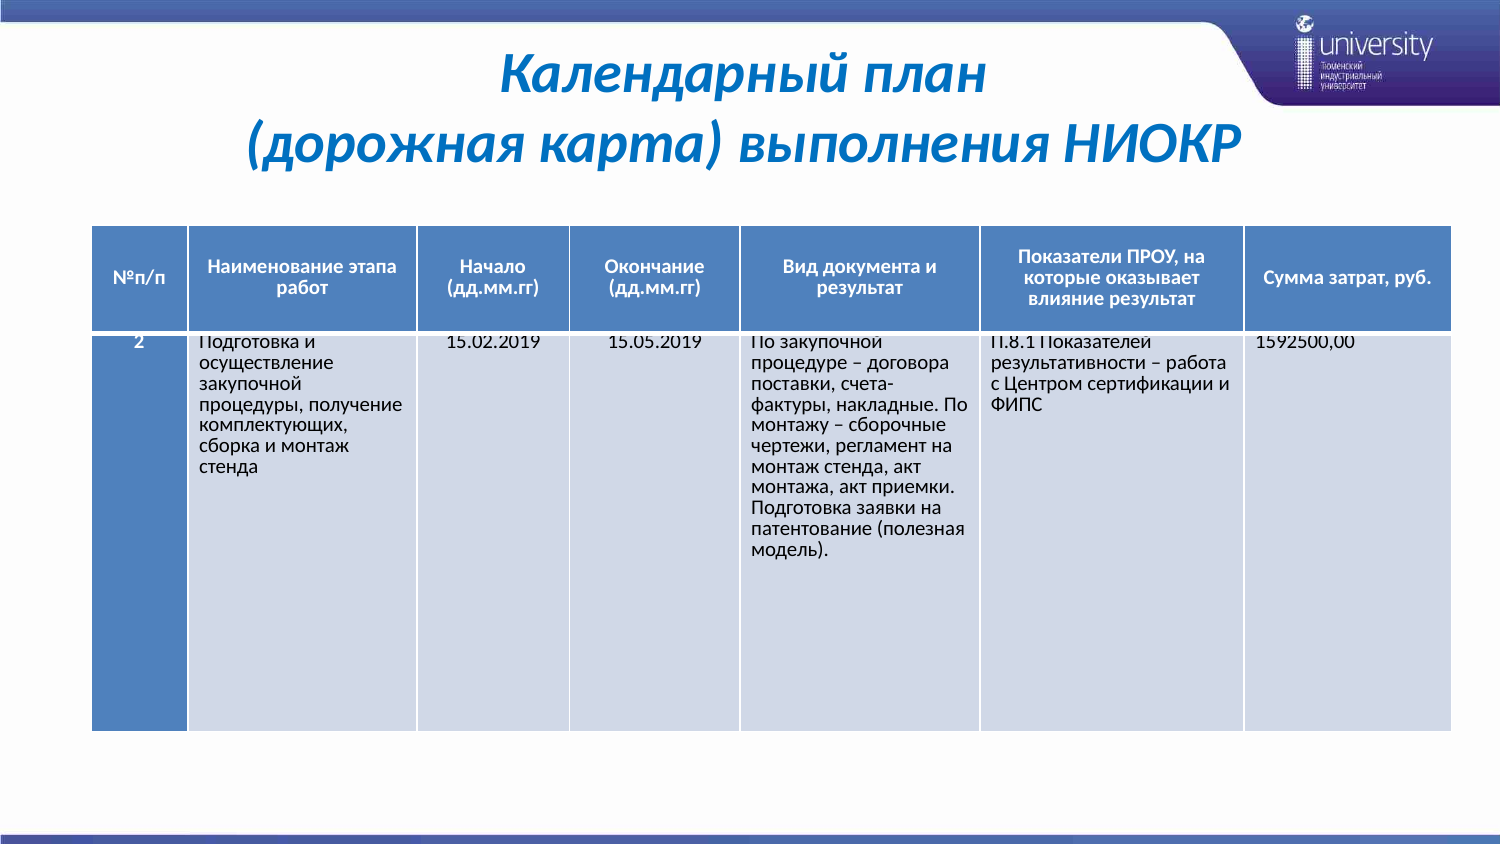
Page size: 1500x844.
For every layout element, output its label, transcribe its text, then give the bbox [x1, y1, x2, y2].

table_cell 15.05.2019 [570, 336, 739, 731]
table_cell 15.02.2019 [418, 336, 569, 731]
table_cell Подготовка и осуществление закупочной процедуры, получение комплектующих, сборка и монтаж стенда [189, 336, 416, 731]
table_header Сумма затрат, руб. [1245, 226, 1451, 331]
table_cell П.8.1 Показателей результативности – работа с Центром сертификации и ФИПС [981, 336, 1243, 731]
table_header Окончание (дд.мм.гг) [570, 226, 739, 331]
table_header Вид документа и результат [741, 226, 979, 331]
table_header Наименование этапа работ [189, 226, 416, 331]
table_cell 2 [92, 336, 187, 731]
table_cell 1592500,00 [1245, 336, 1451, 731]
table_header №п/п [92, 226, 187, 331]
table_cell По закупочной процедуре – договора поставки, счета-фактуры, накладные. По монтажу – сборочные чертежи, регламент на монтаж стенда, акт монтажа, акт приемки. Подготовка заявки на патентование (полезная модель). [741, 336, 979, 731]
table_header Начало (дд.мм.гг) [418, 226, 569, 331]
title Календарный план (дорожная карта) выполнения НИОКР [75, 33, 1425, 175]
table_header Показатели ПРОУ, на которые оказывает влияние результат [981, 226, 1243, 331]
picture [0, 0, 1500, 844]
